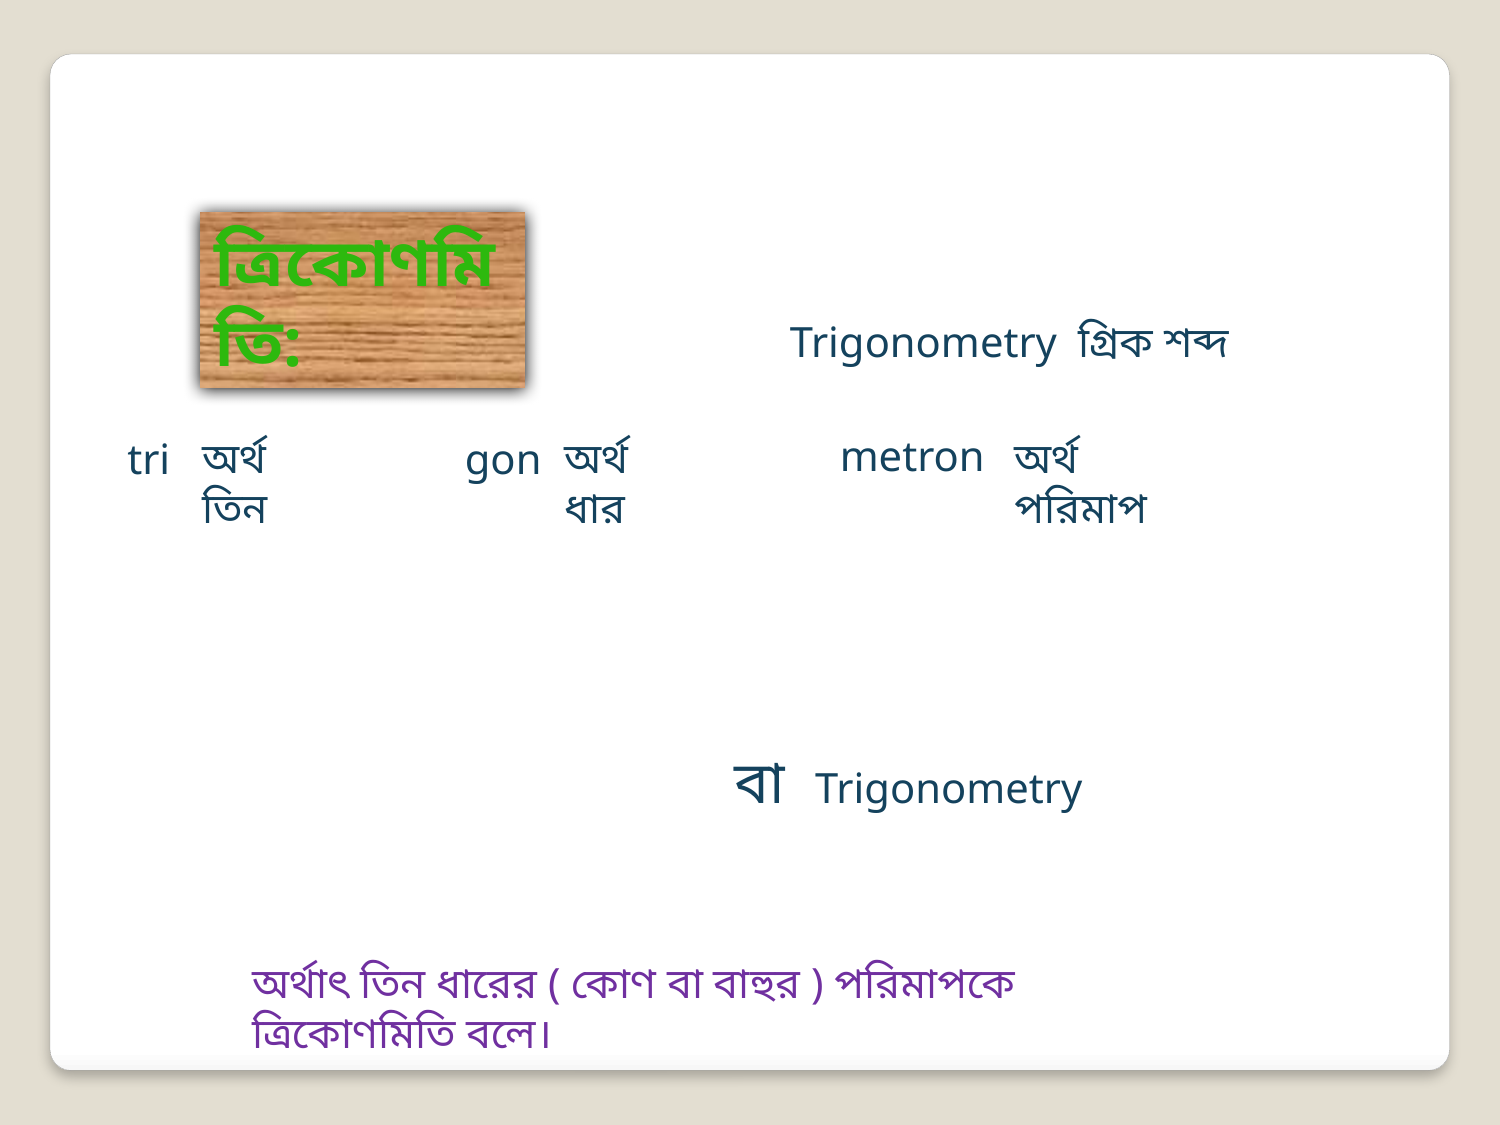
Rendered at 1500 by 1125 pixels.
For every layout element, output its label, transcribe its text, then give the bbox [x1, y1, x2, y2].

text_box gon [450, 425, 549, 490]
text_box অর্থ তিন [187, 424, 338, 540]
text_box অর্থ ধার [549, 424, 700, 540]
text_box অর্থ পরিমাপ [999, 424, 1213, 540]
text_box বা Trigonometry [687, 737, 1163, 823]
text_box ত্রিকোণমিতি: [200, 212, 525, 388]
text_box metron [824, 421, 1050, 487]
text_box tri [112, 425, 187, 490]
text_box অর্থাৎ তিন ধারের ( কোণ বা বাহুর ) পরিমাপকে ত্রিকোণমিতি বলে। [237, 949, 1163, 1065]
text_box Trigonometry গ্রিক শব্দ [774, 308, 1250, 374]
